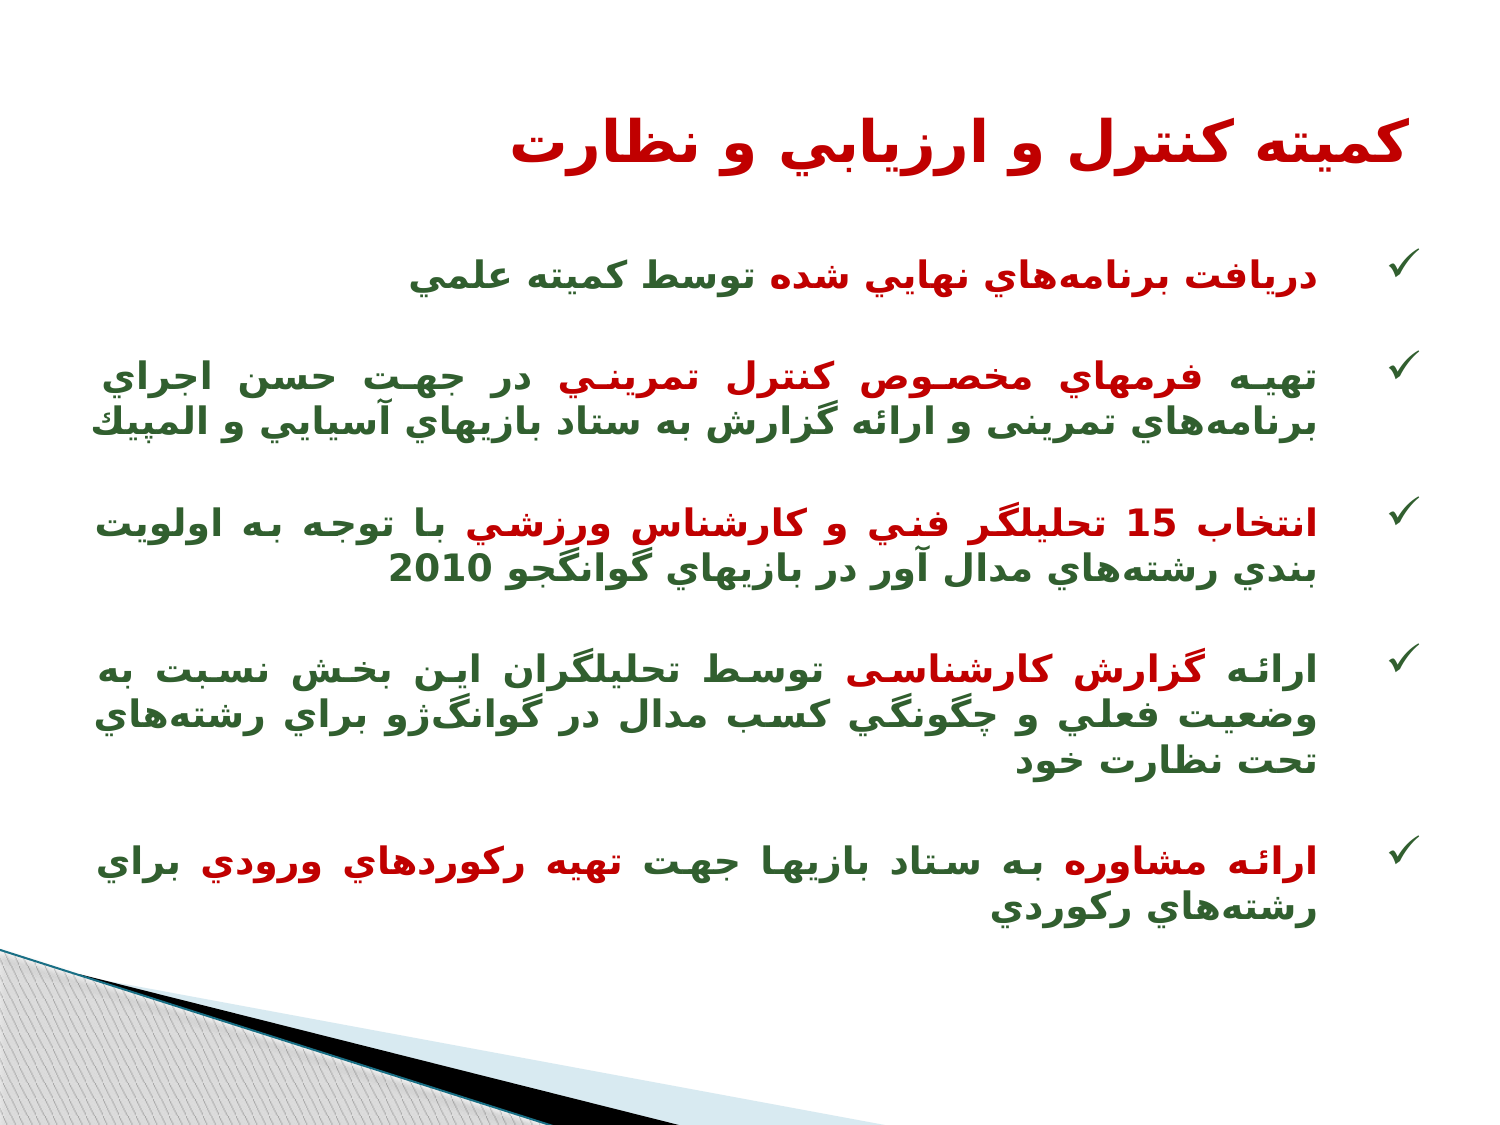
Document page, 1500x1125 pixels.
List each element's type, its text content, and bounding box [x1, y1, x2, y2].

title كميته كنترل و ارزيابي و نظارت [75, 45, 1425, 233]
list دريافت برنامه‌هاي نهايي شده توسط كميته علمي تهيه فرمهاي مخصوص كنترل تمريني در جهت حسن اجراي برنامه‌هاي تمرينی و ارائه گزارش به ستاد بازيهاي آسيايي و المپيك انتخاب 15 تحليلگر فني و كارشناس ورزشي با توجه به اولويت بندي رشته‌هاي مدال آور در بازيهاي گوانگجو 2010 ارائه گزارش كارشناسی توسط تحليلگران اين بخش نسبت به وضعيت فعلي و چگونگي كسب مدال در گوانگ‌ژو براي رشته‌هاي تحت نظارت خود ارائه مشاوره به ستاد بازيها جهت تهيه ركوردهاي ورودي براي رشته‌هاي ركوردي [75, 243, 1425, 986]
